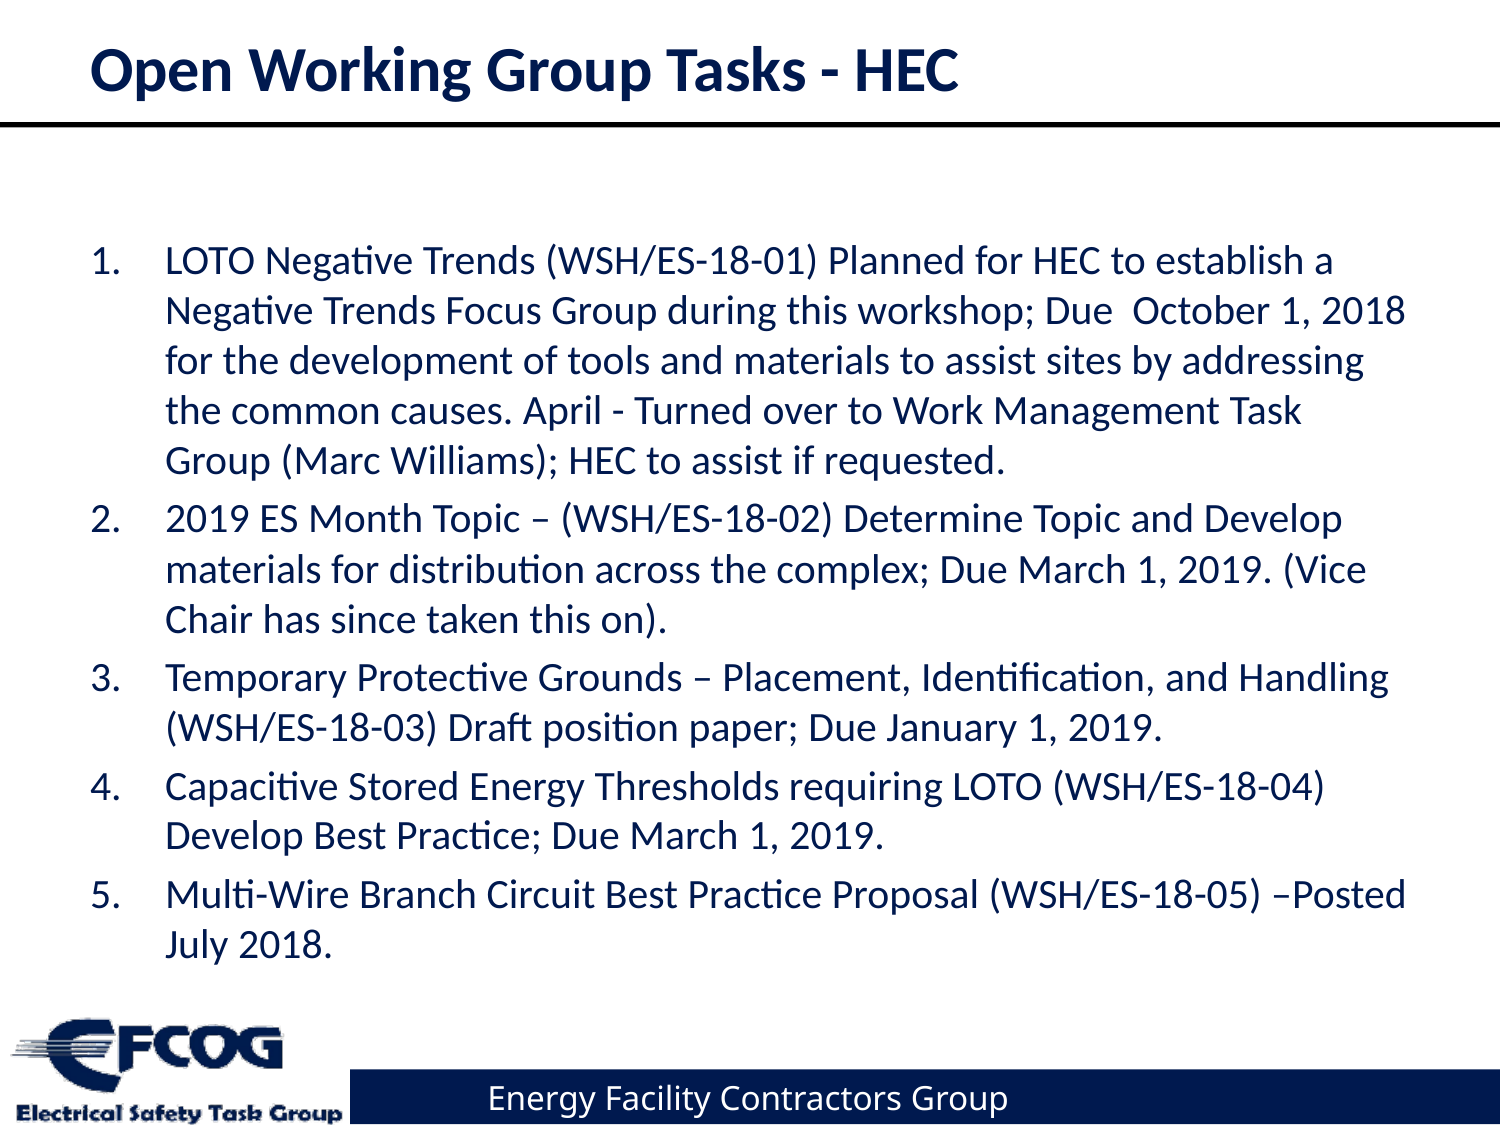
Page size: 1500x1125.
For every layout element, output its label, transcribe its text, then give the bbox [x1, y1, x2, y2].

title Open Working Group Tasks - HEC [75, 20, 1425, 113]
list LOTO Negative Trends (WSH/ES-18-01) Planned for HEC to establish a Negative Trends Focus Group during this workshop; Due October 1, 2018 for the development of tools and materials to assist sites by addressing the common causes. April - Turned over to Work Management Task Group (Marc Williams); HEC to assist if requested. 2019 ES Month Topic – (WSH/ES-18-02) Determine Topic and Develop materials for distribution across the complex; Due March 1, 2019. (Vice Chair has since taken this on). Temporary Protective Grounds – Placement, Identification, and Handling (WSH/ES-18-03) Draft position paper; Due January 1, 2019. Capacitive Stored Energy Thresholds requiring LOTO (WSH/ES-18-04) Develop Best Practice; Due March 1, 2019. Multi-Wire Branch Circuit Best Practice Proposal (WSH/ES-18-05) –Posted July 2018. [75, 224, 1425, 1013]
picture [3, 1012, 347, 1125]
